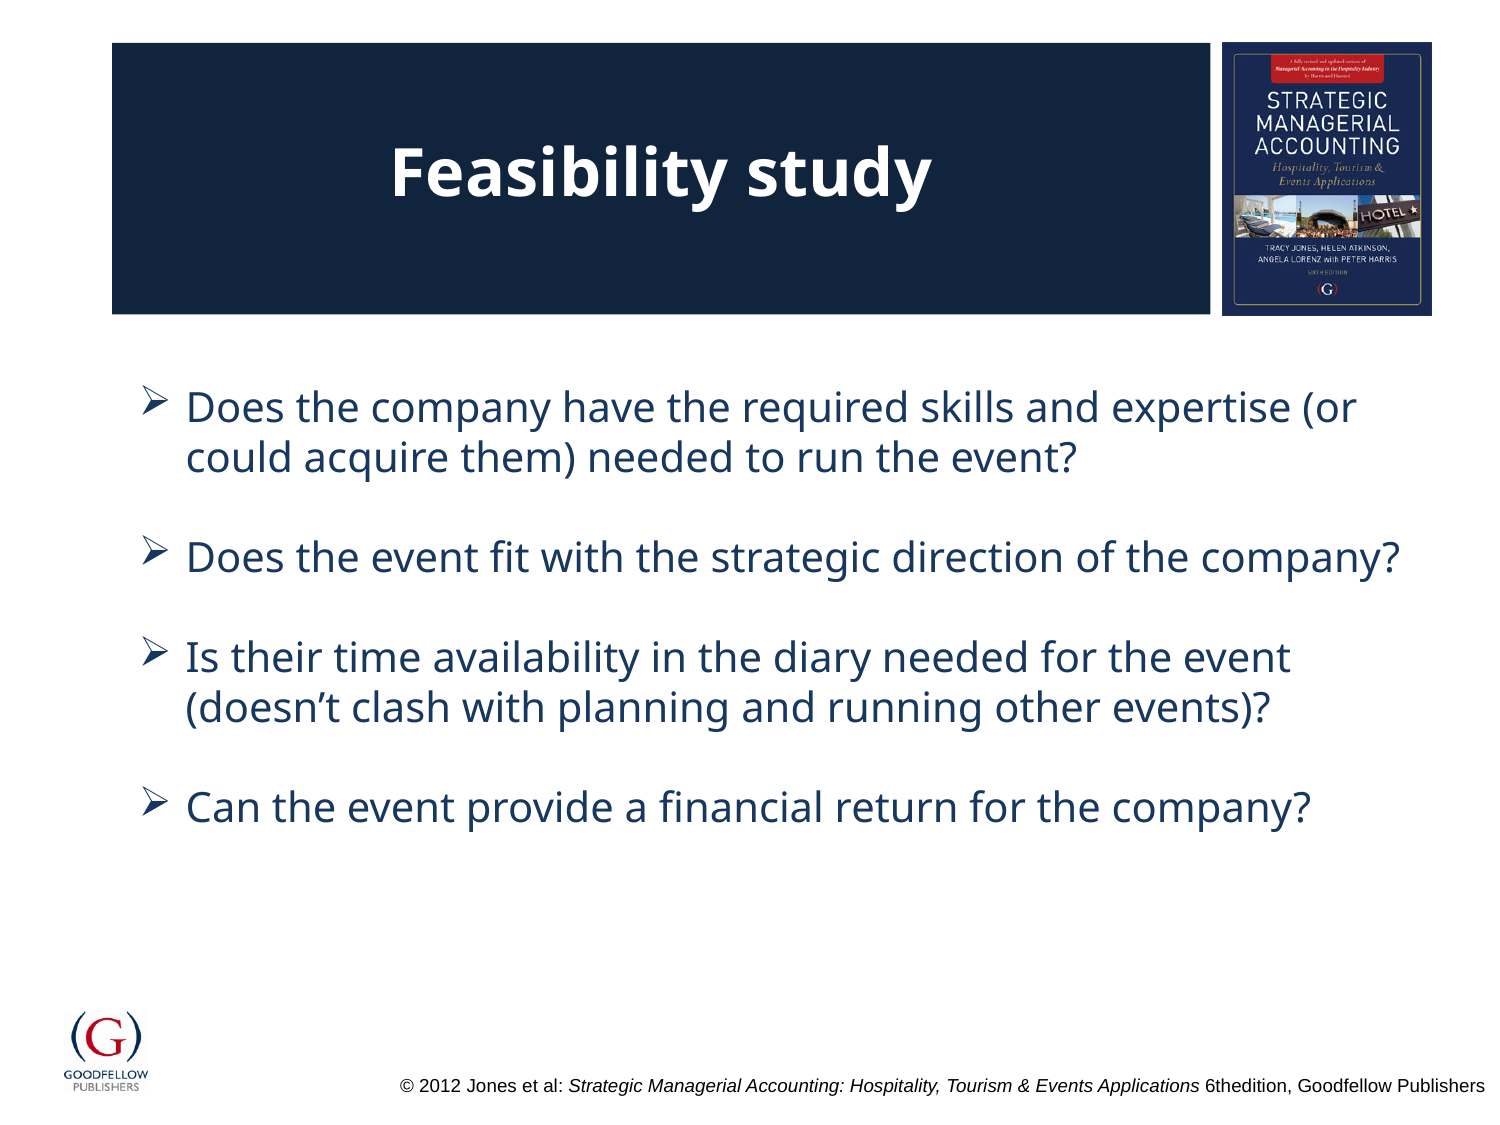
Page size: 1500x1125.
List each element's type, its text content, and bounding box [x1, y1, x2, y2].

picture [64, 1011, 148, 1091]
title Feasibility study [112, 42, 1211, 315]
picture [1222, 42, 1432, 316]
subtitle [112, 338, 1436, 965]
text_box Does the company have the required skills and expertise (or could acquire them) needed to run the event? Does the event fit with the strategic direction of the company? Is their time availability in the diary needed for the event (doesn’t clash with planning and running other events)? Can the event provide a financial return for the company? [123, 373, 1424, 839]
